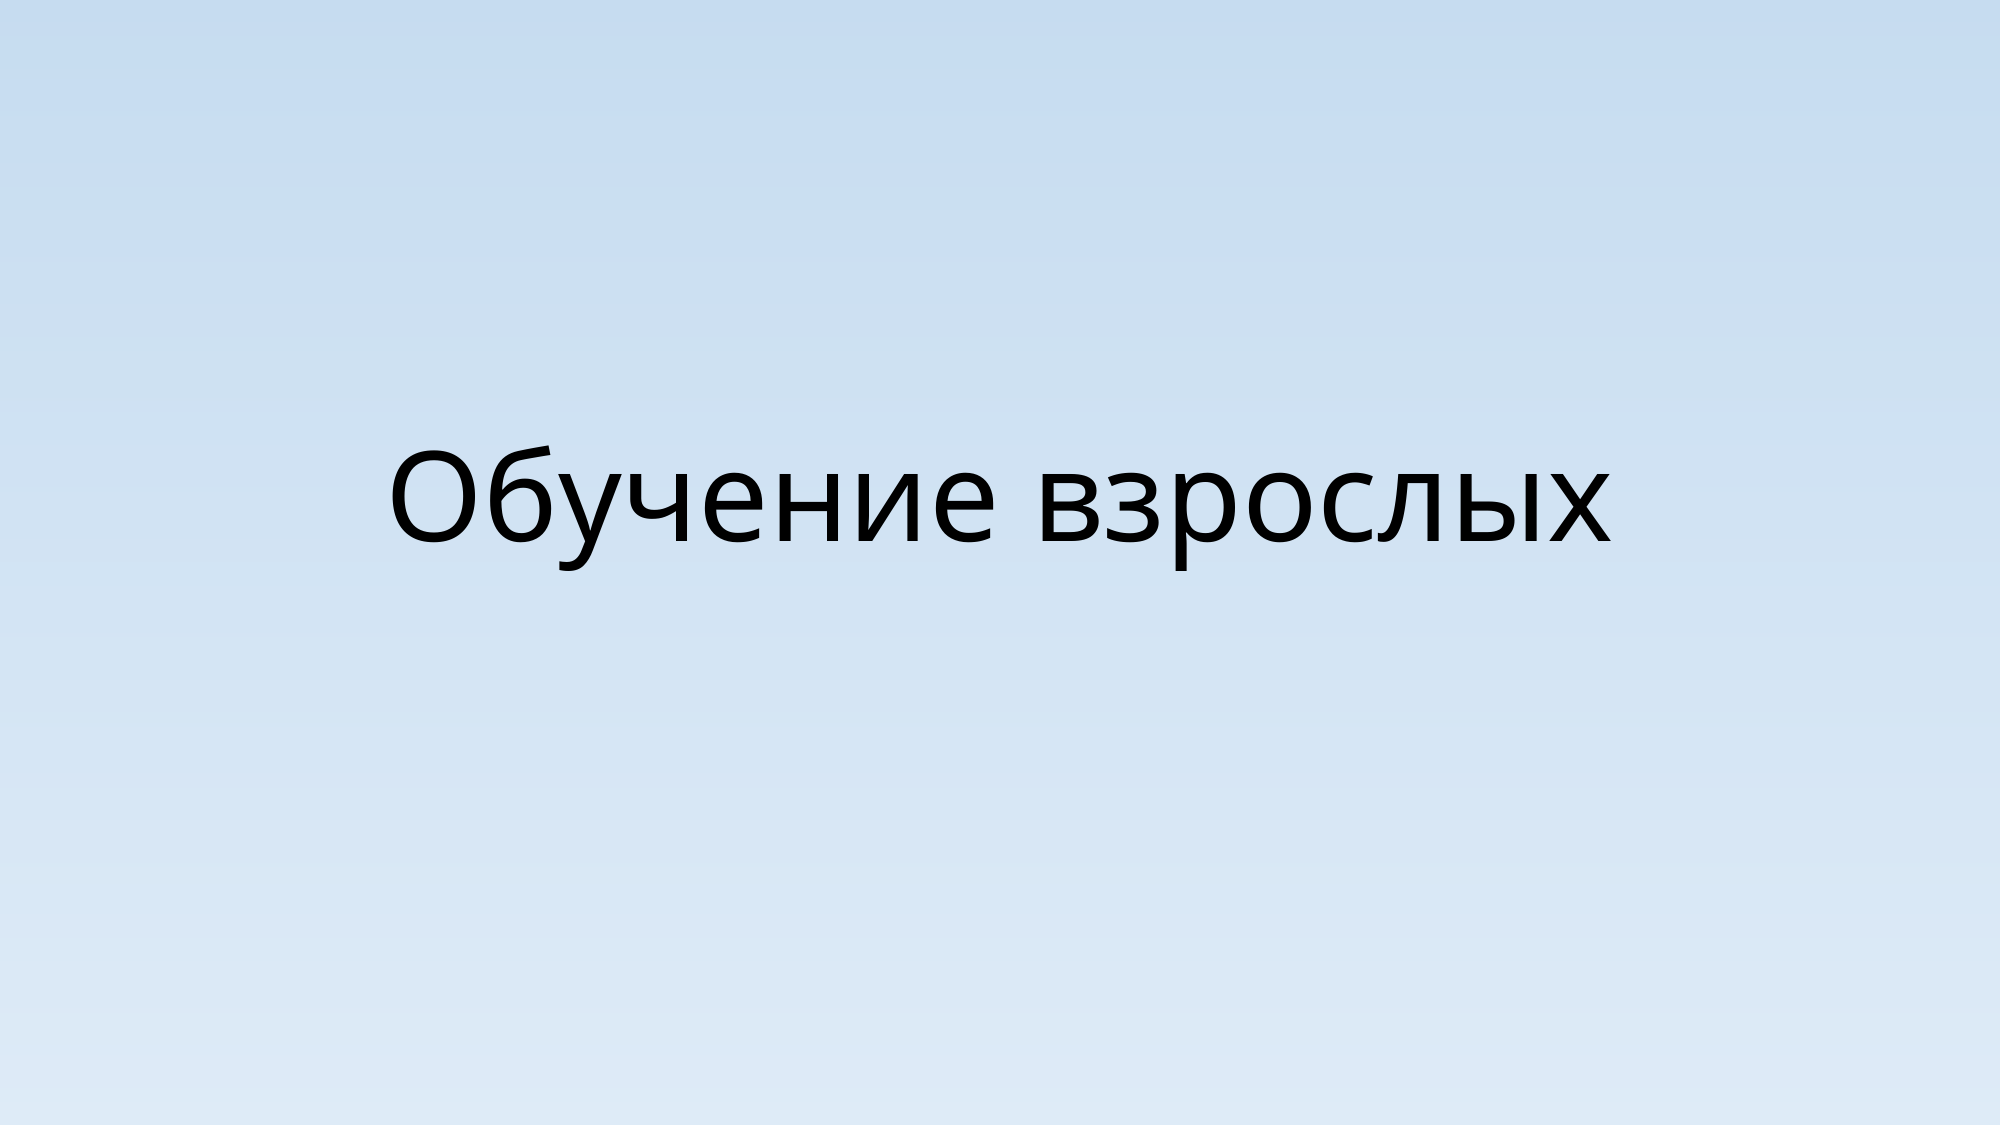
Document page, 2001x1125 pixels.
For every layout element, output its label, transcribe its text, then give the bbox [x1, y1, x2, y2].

title Обучение взрослых [249, 184, 1750, 576]
